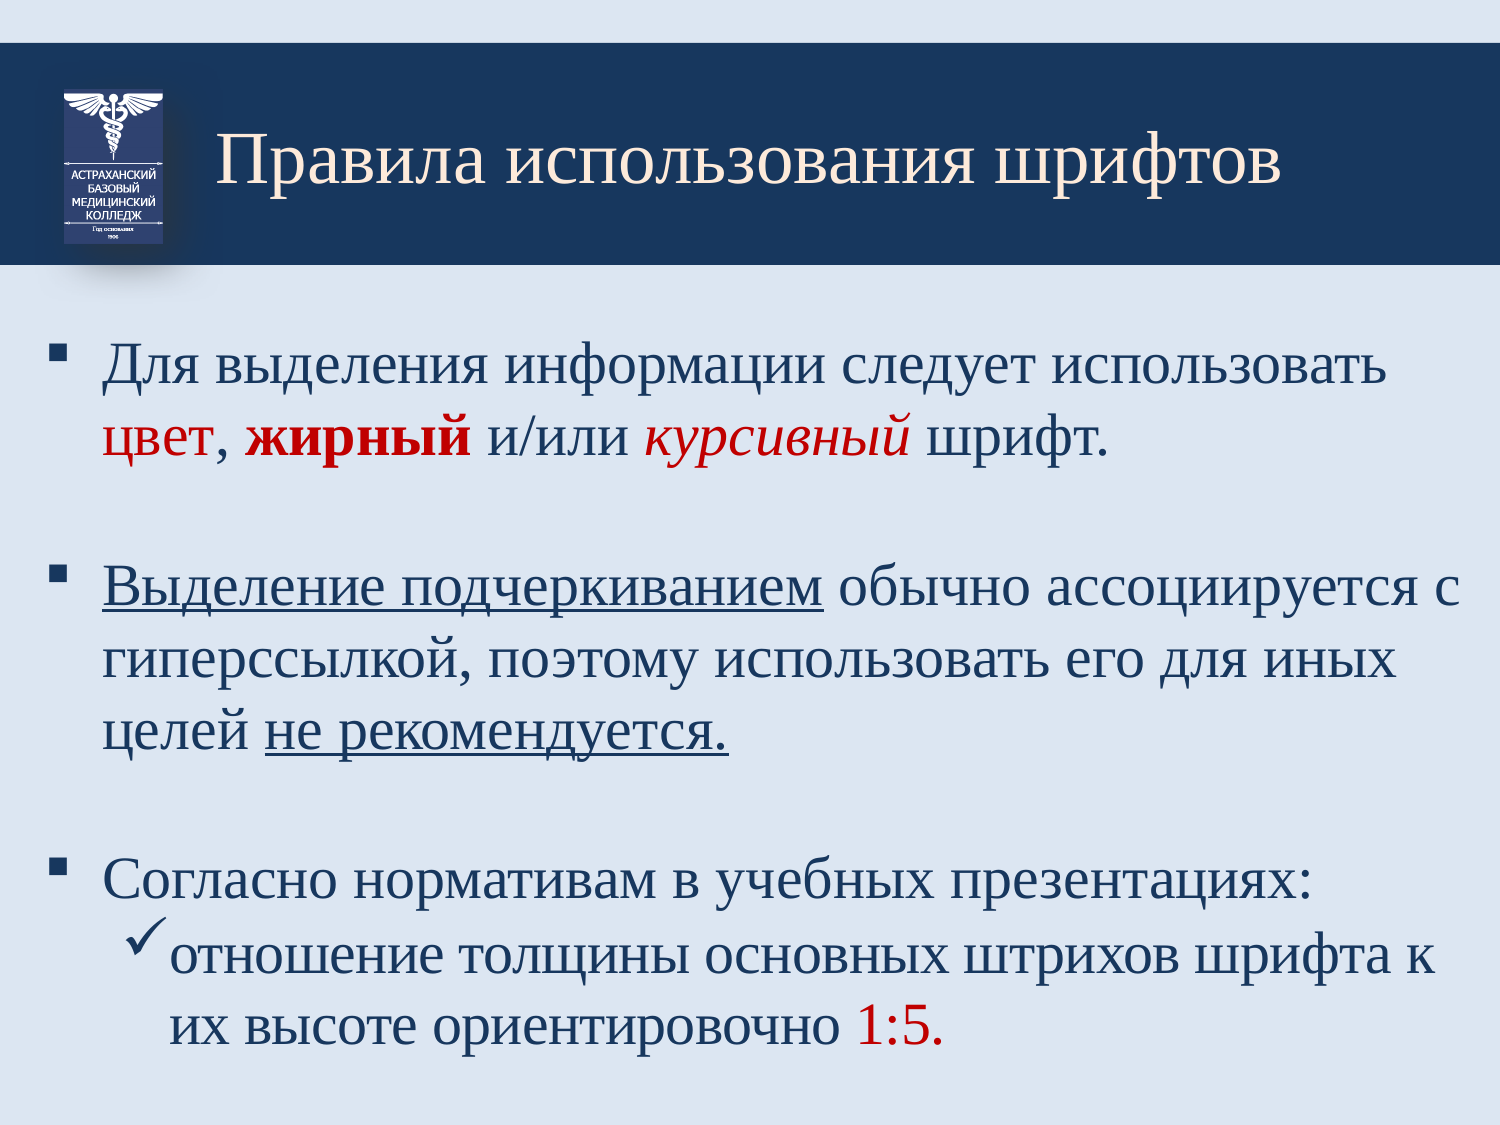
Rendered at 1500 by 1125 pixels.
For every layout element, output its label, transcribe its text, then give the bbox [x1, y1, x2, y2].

title Правила использования шрифтов [0, 42, 1500, 265]
picture [64, 89, 163, 244]
list Для выделения информации следует использовать цвет, жирный и/или курсивный шрифт. Выделение подчеркиванием обычно ассоциируется с гиперссылкой, поэтому использовать его для иных целей не рекомендуется. Согласно нормативам в учебных презентациях: отношение толщины основных штрихов шрифта к их высоте ориентировочно 1:5. [29, 262, 1483, 1067]
